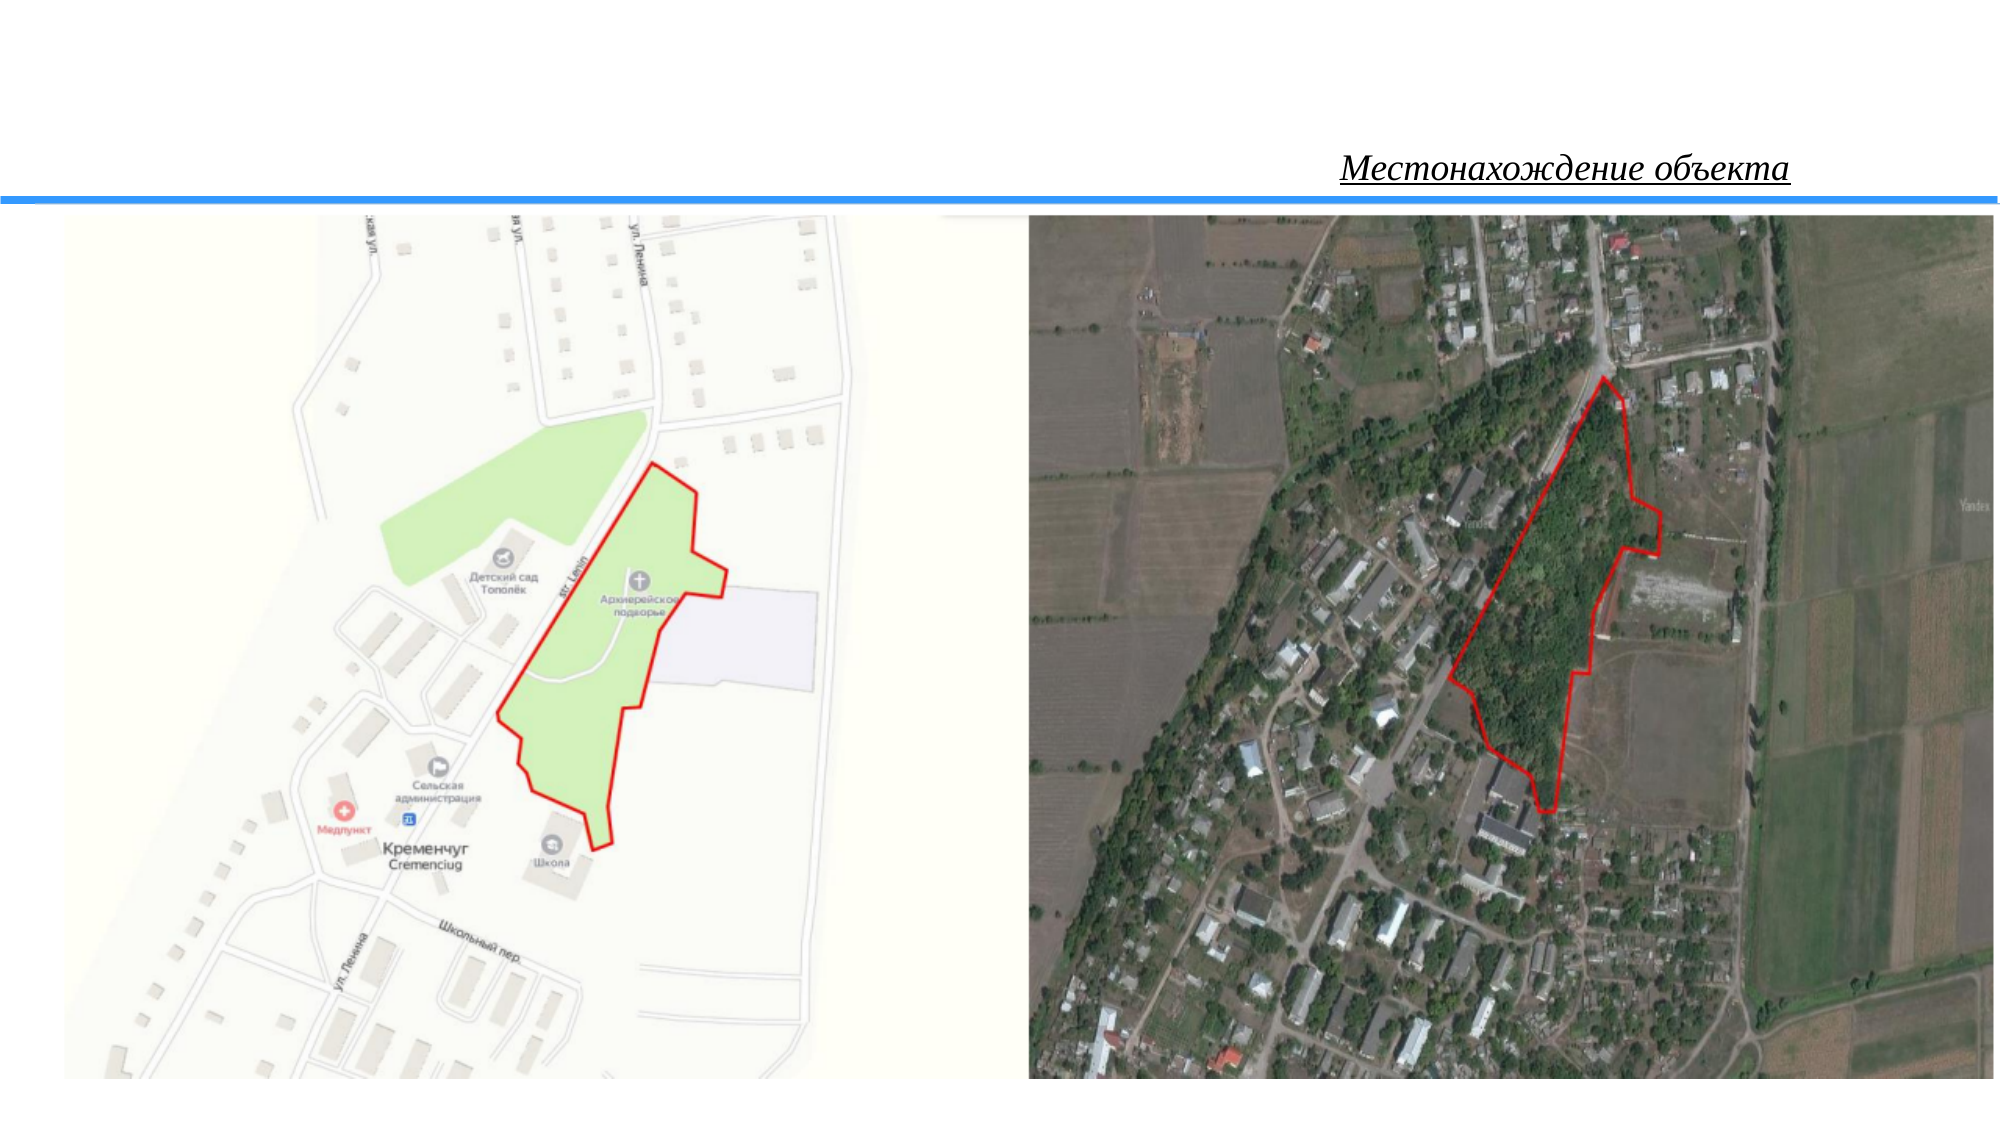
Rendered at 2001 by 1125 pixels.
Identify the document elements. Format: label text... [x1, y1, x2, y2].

picture [0, 196, 2000, 1079]
title Местонахождение объекта [137, 59, 1806, 196]
